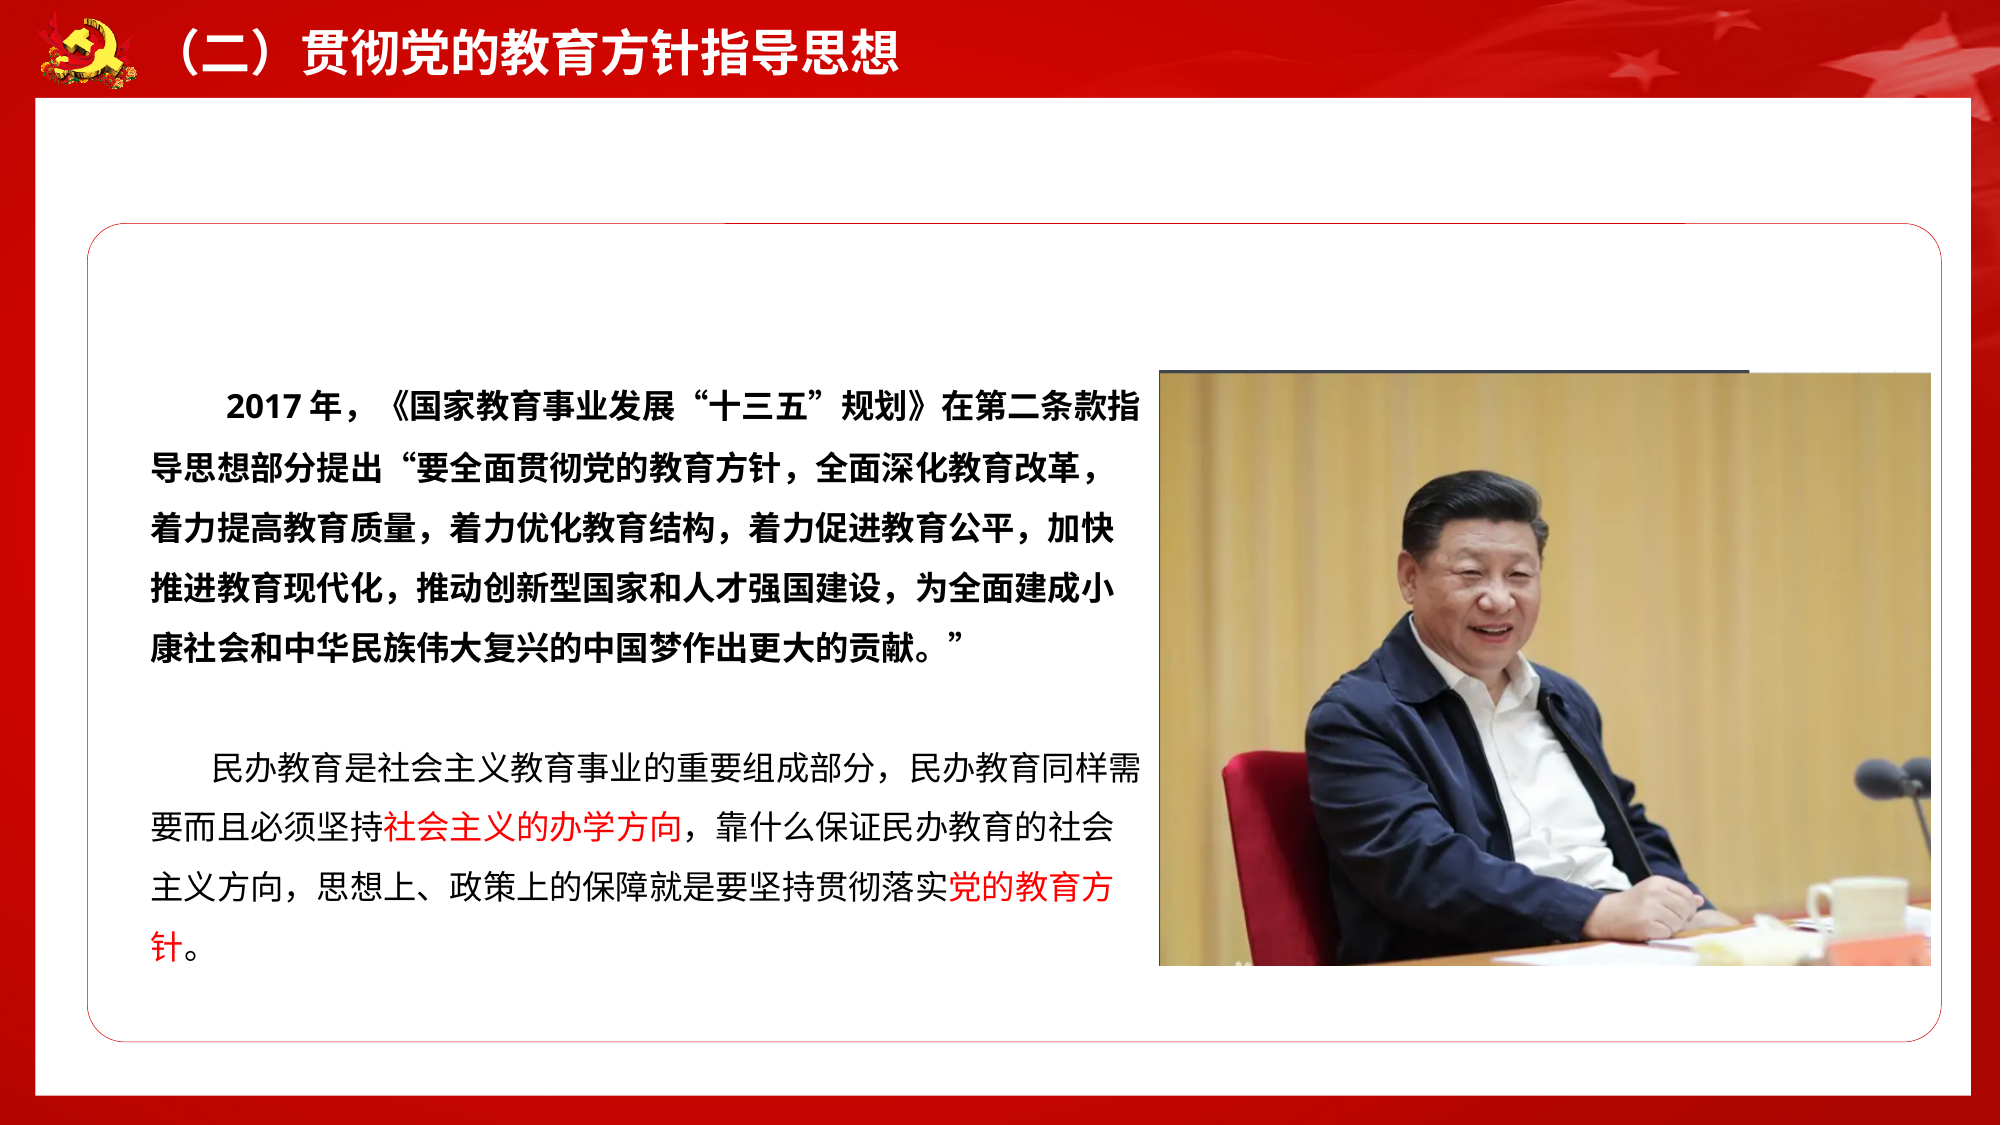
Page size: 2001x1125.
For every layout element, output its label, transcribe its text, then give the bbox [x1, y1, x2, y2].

picture [0, 0, 2000, 1125]
text_box [87, 223, 1942, 1042]
text_box 2017年，《国家教育事业发展“十三五”规划》在第二条款指导思想部分提出“要全面贯彻党的教育方针，全面深化教育改革，着力提高教育质量，着力优化教育结构，着力促进教育公平，加快推进教育现代化，推动创新型国家和人才强国建设，为全面建成小康社会和中华民族伟大复兴的中国梦作出更大的贡献。” 民办教育是社会主义教育事业的重要组成部分，民办教育同样需要而且必须坚持社会主义的办学方向，靠什么保证民办教育的社会主义方向，思想上、政策上的保障就是要坚持贯彻落实党的教育方针。 [136, 344, 1160, 974]
text_box （二）贯彻党的教育方针指导思想 [136, 13, 1559, 89]
